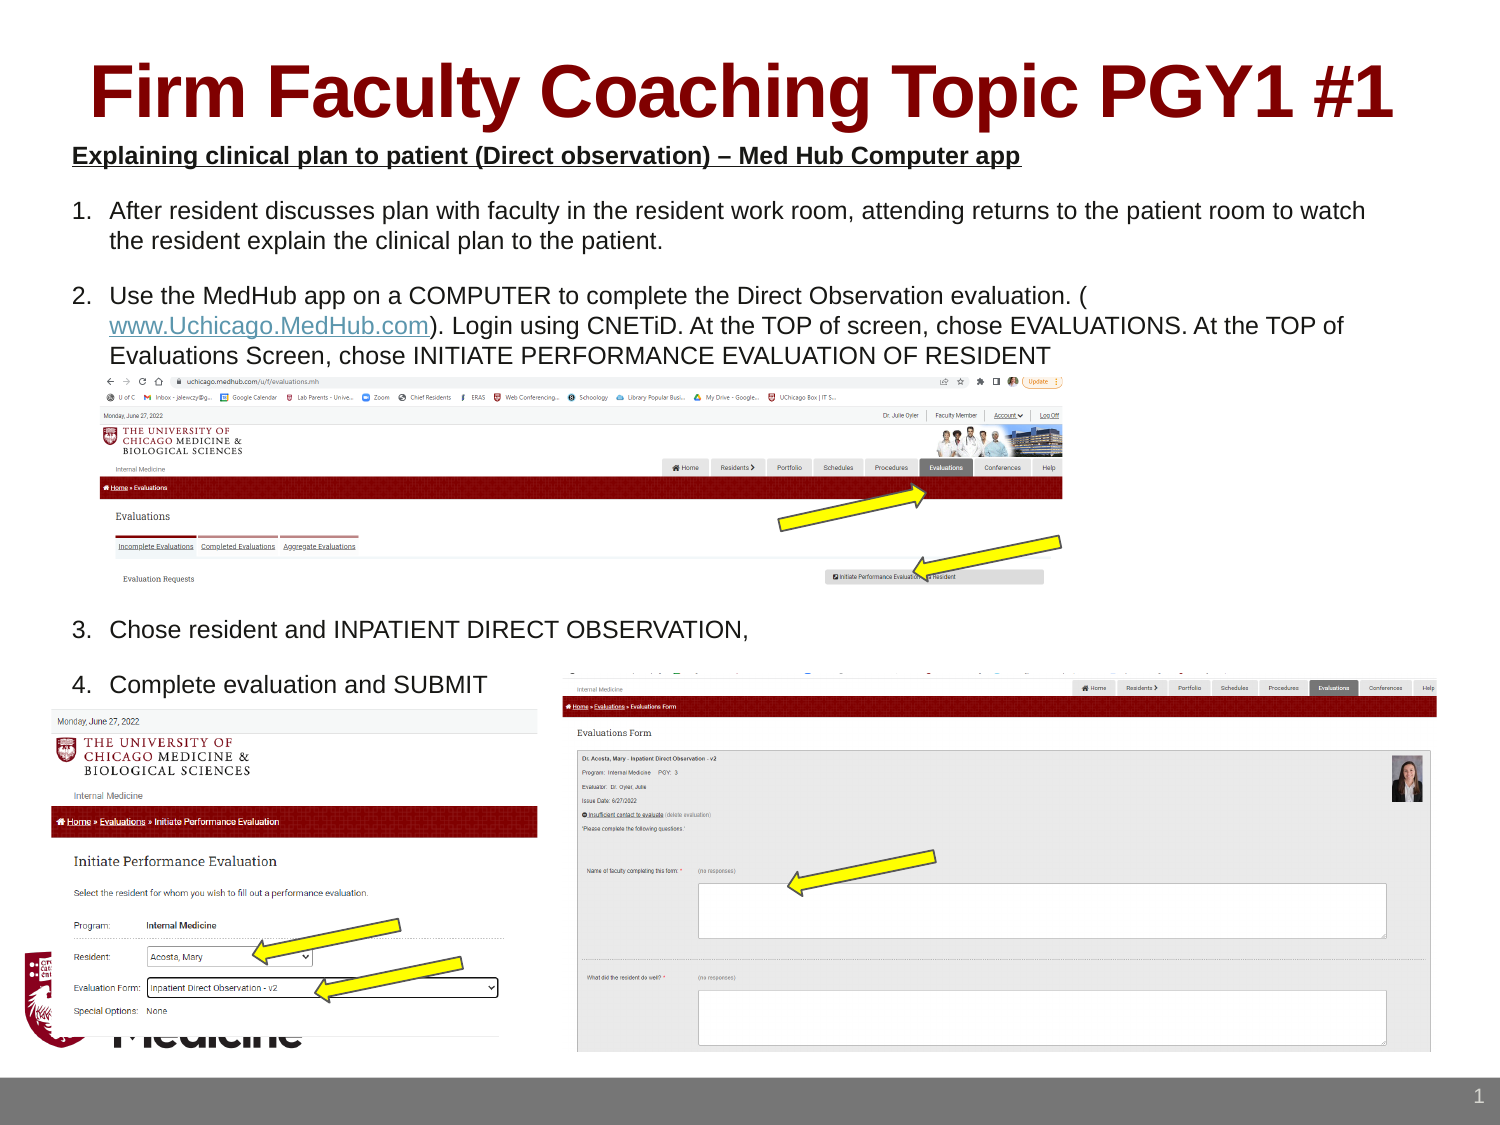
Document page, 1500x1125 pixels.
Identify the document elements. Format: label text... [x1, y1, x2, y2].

list Explaining clinical plan to patient (Direct observation) – Med Hub Computer app After resident discusses plan with faculty in the resident work room, attending returns to the patient room to watch the resident explain the clinical plan to the patient. Use the MedHub app on a COMPUTER to complete the Direct Observation evaluation. (www.Uchicago.MedHub.com). Login using CNETiD. At the TOP of screen, chose EVALUATIONS. At the TOP of Evaluations Screen, chose INITIATE PERFORMANCE EVALUATION OF RESIDENT Chose resident and INPATIENT DIRECT OBSERVATION, Complete evaluation and SUBMIT [56, 132, 1420, 1013]
picture [99, 377, 1063, 588]
picture [562, 673, 1437, 1052]
slide_number 1 [1351, 1075, 1500, 1125]
title Firm Faculty Coaching Topic PGY1 #1 [75, 45, 1425, 233]
picture [51, 705, 538, 1038]
